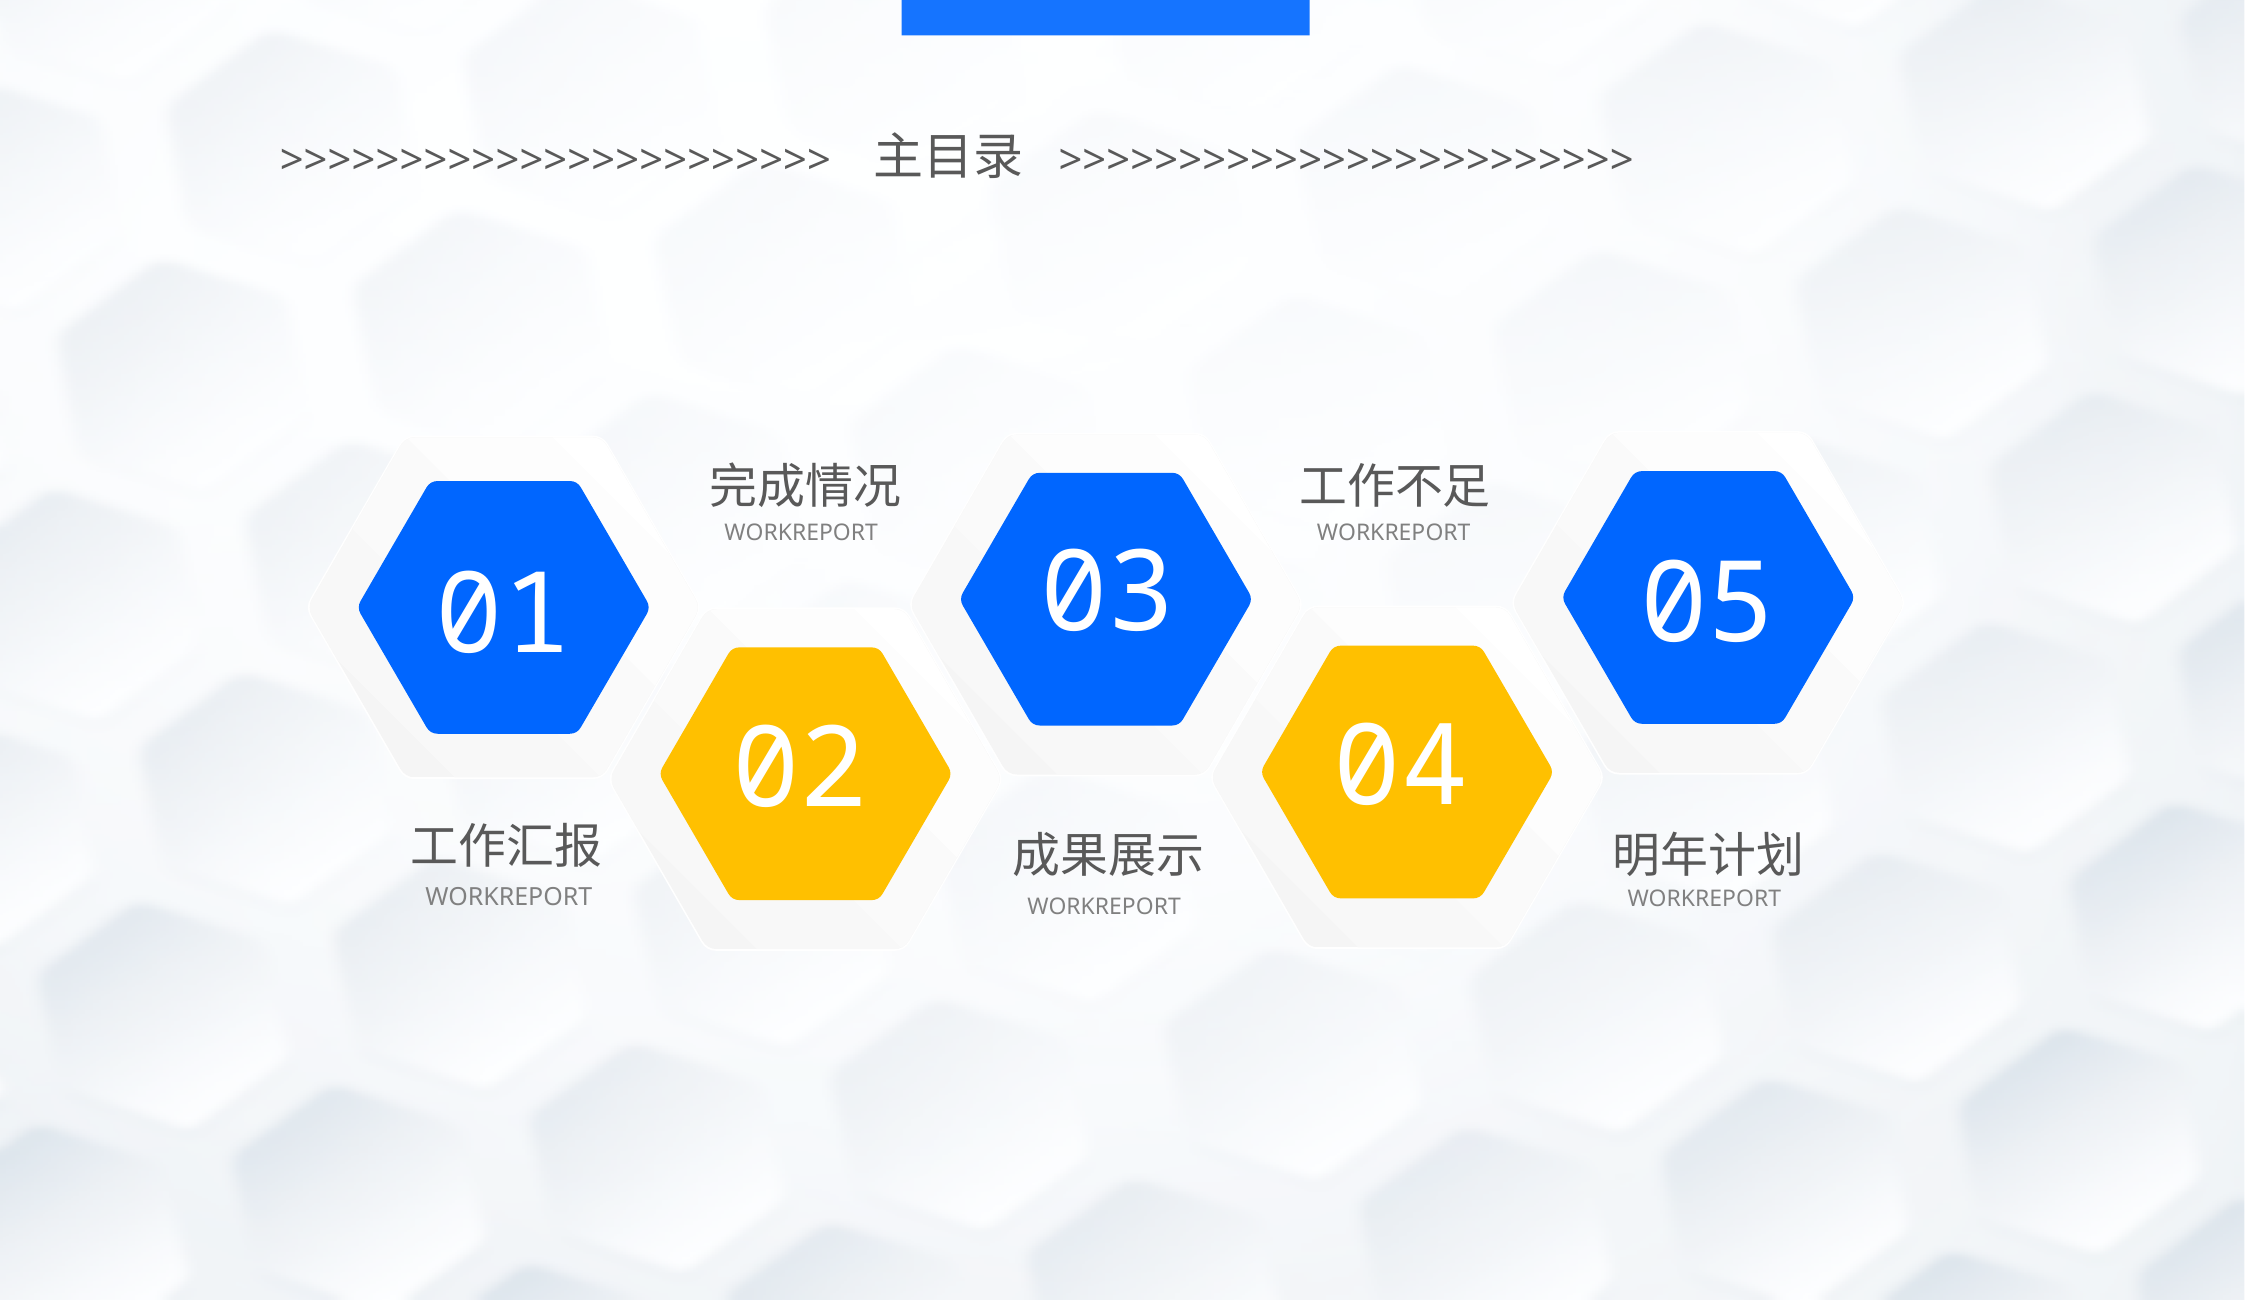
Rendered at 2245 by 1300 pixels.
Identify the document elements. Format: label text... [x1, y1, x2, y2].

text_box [1511, 430, 1906, 775]
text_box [1210, 605, 1604, 950]
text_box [306, 435, 701, 780]
text_box >>>>>>>>>>>>>>>>>>>>>>> 主目录 >>>>>>>>>>>>>>>>>>>>>>>> [259, 114, 2069, 195]
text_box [608, 607, 1003, 952]
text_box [997, 816, 1251, 928]
picture [0, 0, 2245, 1300]
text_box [694, 447, 948, 554]
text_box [1597, 816, 1851, 919]
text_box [909, 432, 1303, 777]
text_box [395, 808, 649, 919]
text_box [1284, 447, 1537, 554]
text_box [900, 0, 1312, 38]
